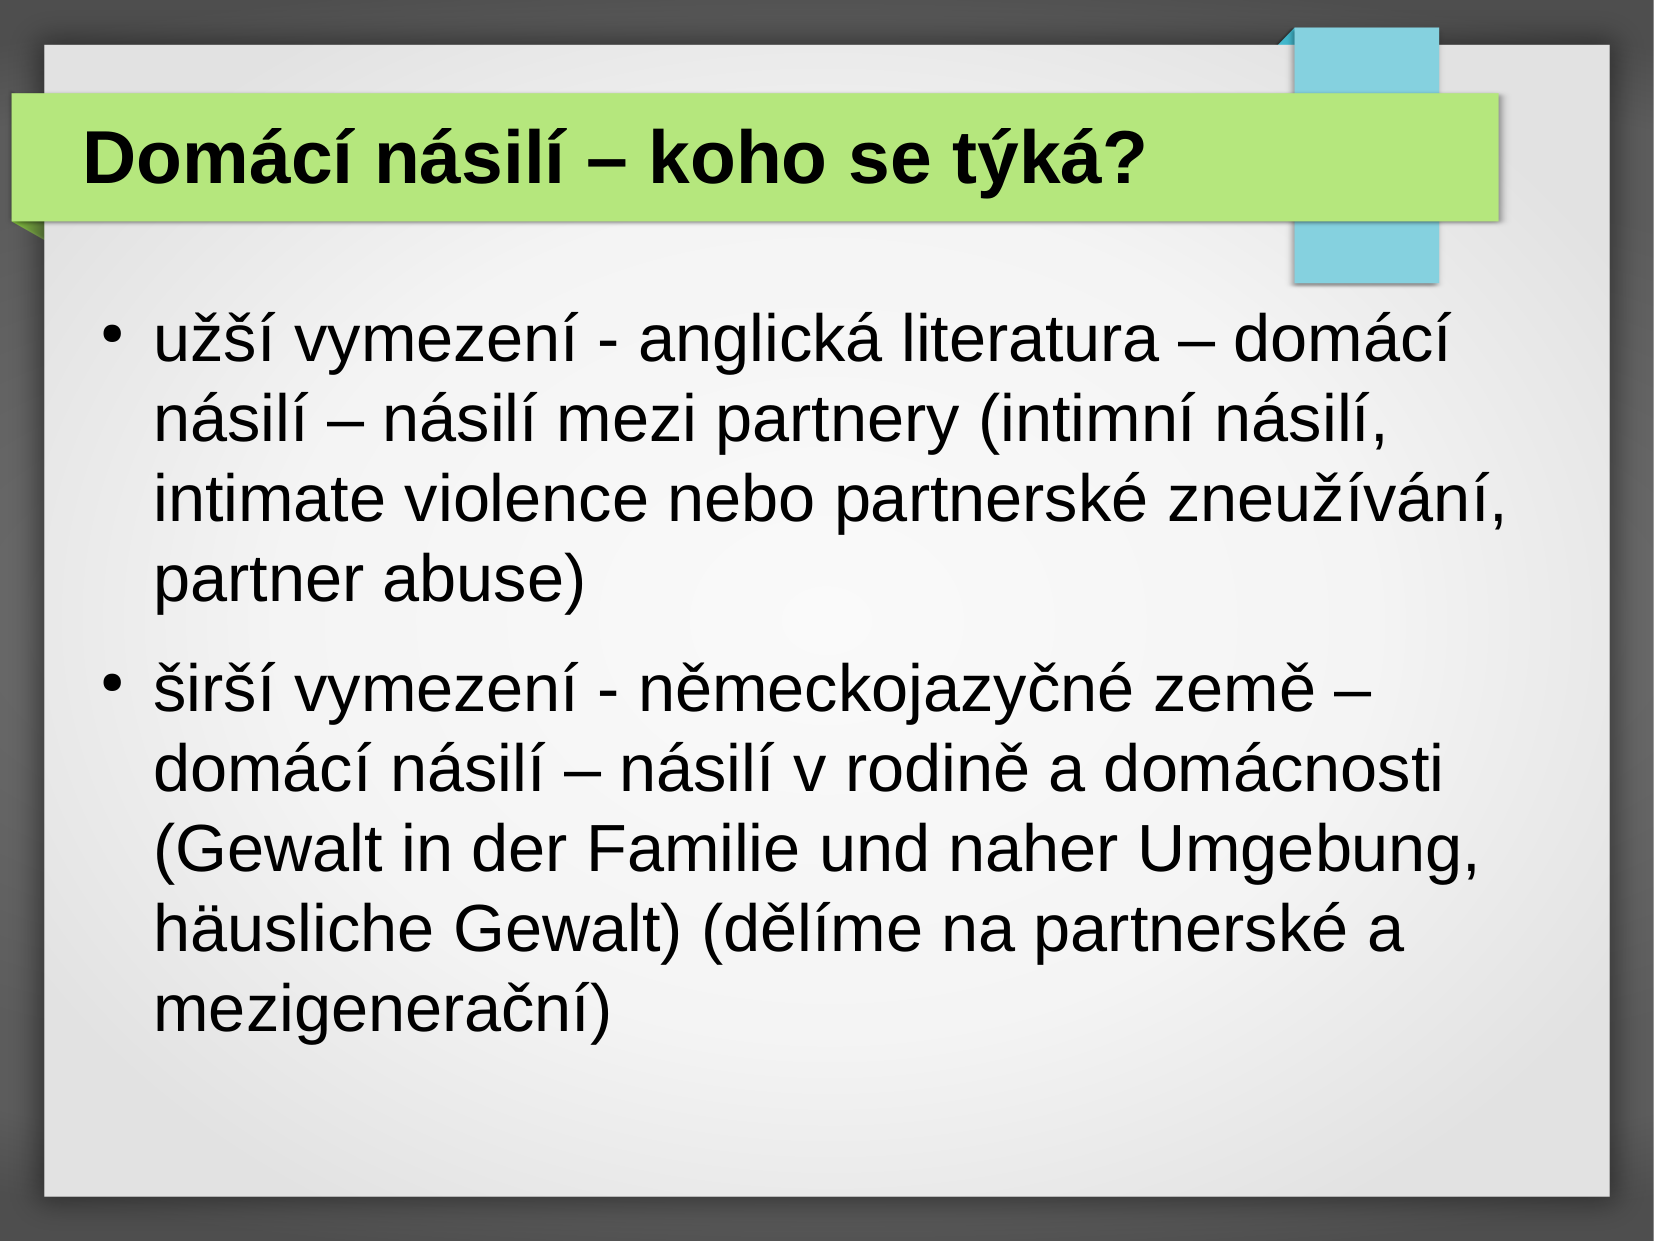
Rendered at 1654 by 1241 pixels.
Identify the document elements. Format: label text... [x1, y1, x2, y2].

list užší vymezení - anglická literatura – domácí násilí – násilí mezi partnery (intimní násilí, intimate violence nebo partnerské zneužívání, partner abuse) širší vymezení - německojazyčné země – domácí násilí – násilí v rodině a domácnosti (Gewalt in der Familie und naher Umgebung, häusliche Gewalt) (dělíme na partnerské a mezigenerační) [82, 295, 1571, 1015]
picture [0, 0, 1654, 1241]
title Domácí násilí – koho se týká? [82, 94, 1264, 213]
